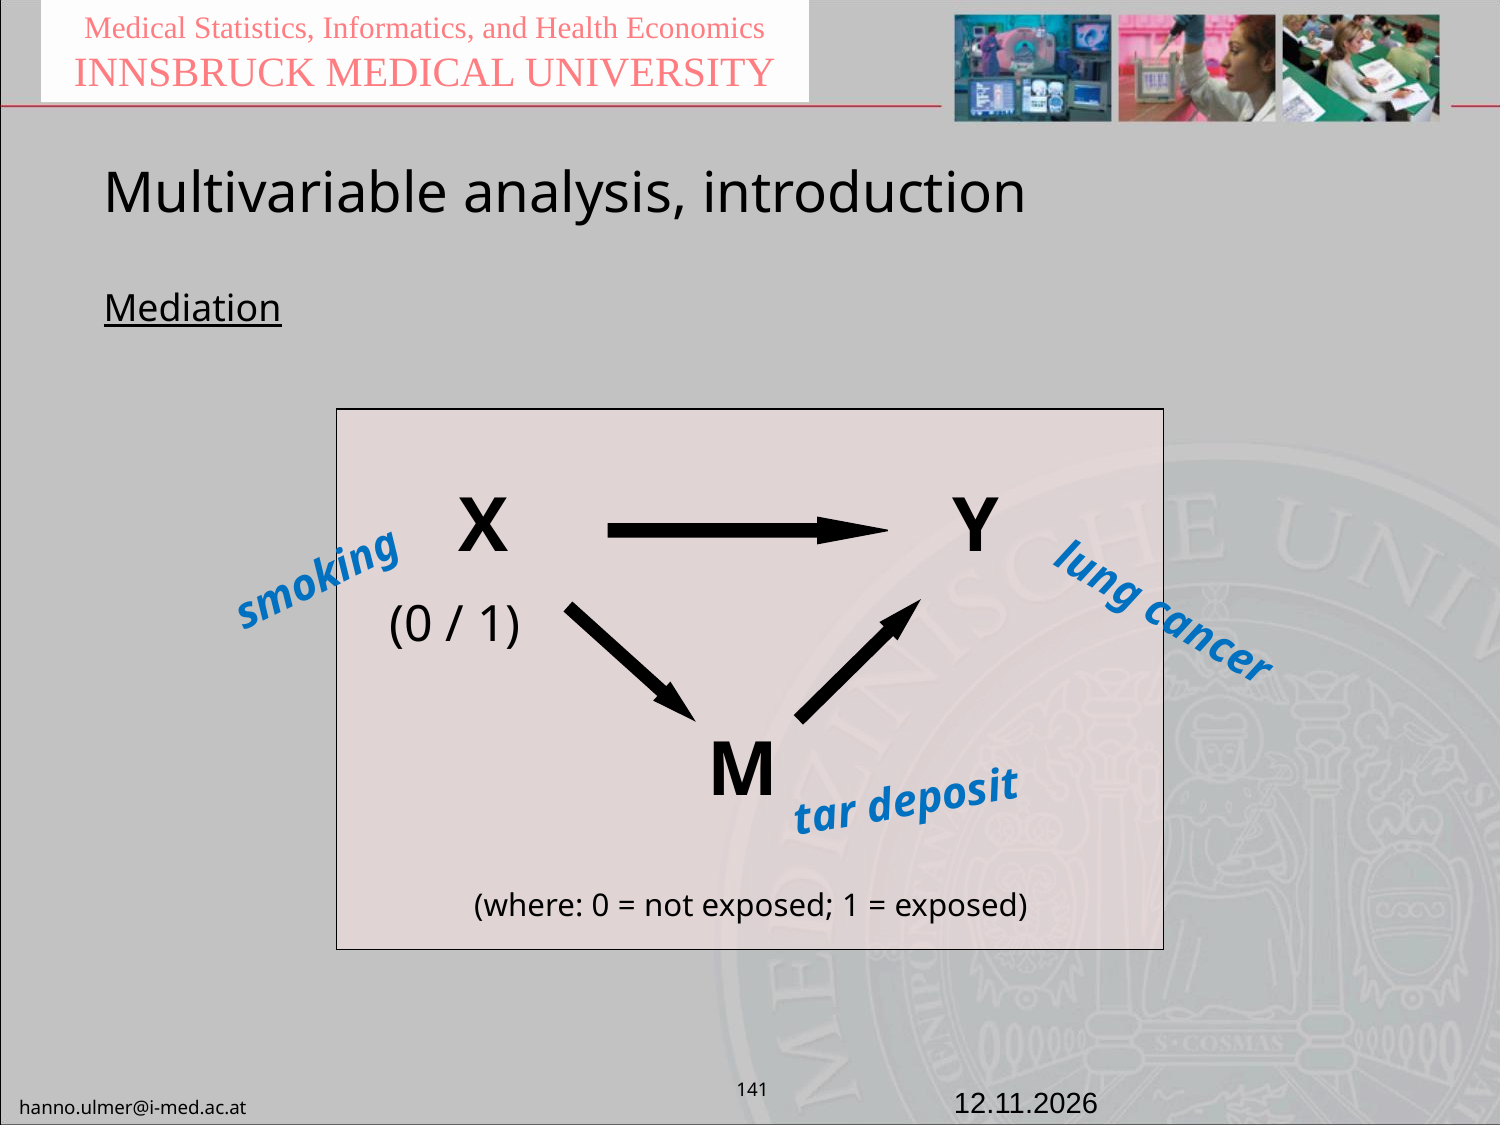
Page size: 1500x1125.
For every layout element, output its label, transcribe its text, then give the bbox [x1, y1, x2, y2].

slide_number 141 [596, 1070, 910, 1096]
text_box [336, 408, 1164, 950]
footer hanno.ulmer@i-med.ac.at [3, 1088, 630, 1114]
text_box [564, 602, 694, 720]
text_box Y [888, 469, 1043, 575]
text_box smoking [189, 491, 443, 661]
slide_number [938, 1076, 1252, 1102]
text_box tar deposit [773, 735, 1088, 855]
text_box Medical Statistics, Informatics, and Health Economics INNSBRUCK MEDICAL UNIVERSITY [41, 0, 809, 103]
list Multivariable analysis, introduction Mediation [88, 148, 1412, 1071]
text_box [608, 517, 888, 544]
picture [0, 0, 1500, 1125]
text_box (where: 0 = not exposed; 1 = exposed) [395, 877, 1108, 930]
text_box lung cancer [1010, 500, 1321, 722]
text_box M [678, 713, 809, 818]
text_box [794, 601, 919, 724]
text_box X (0 / 1) [361, 469, 584, 660]
